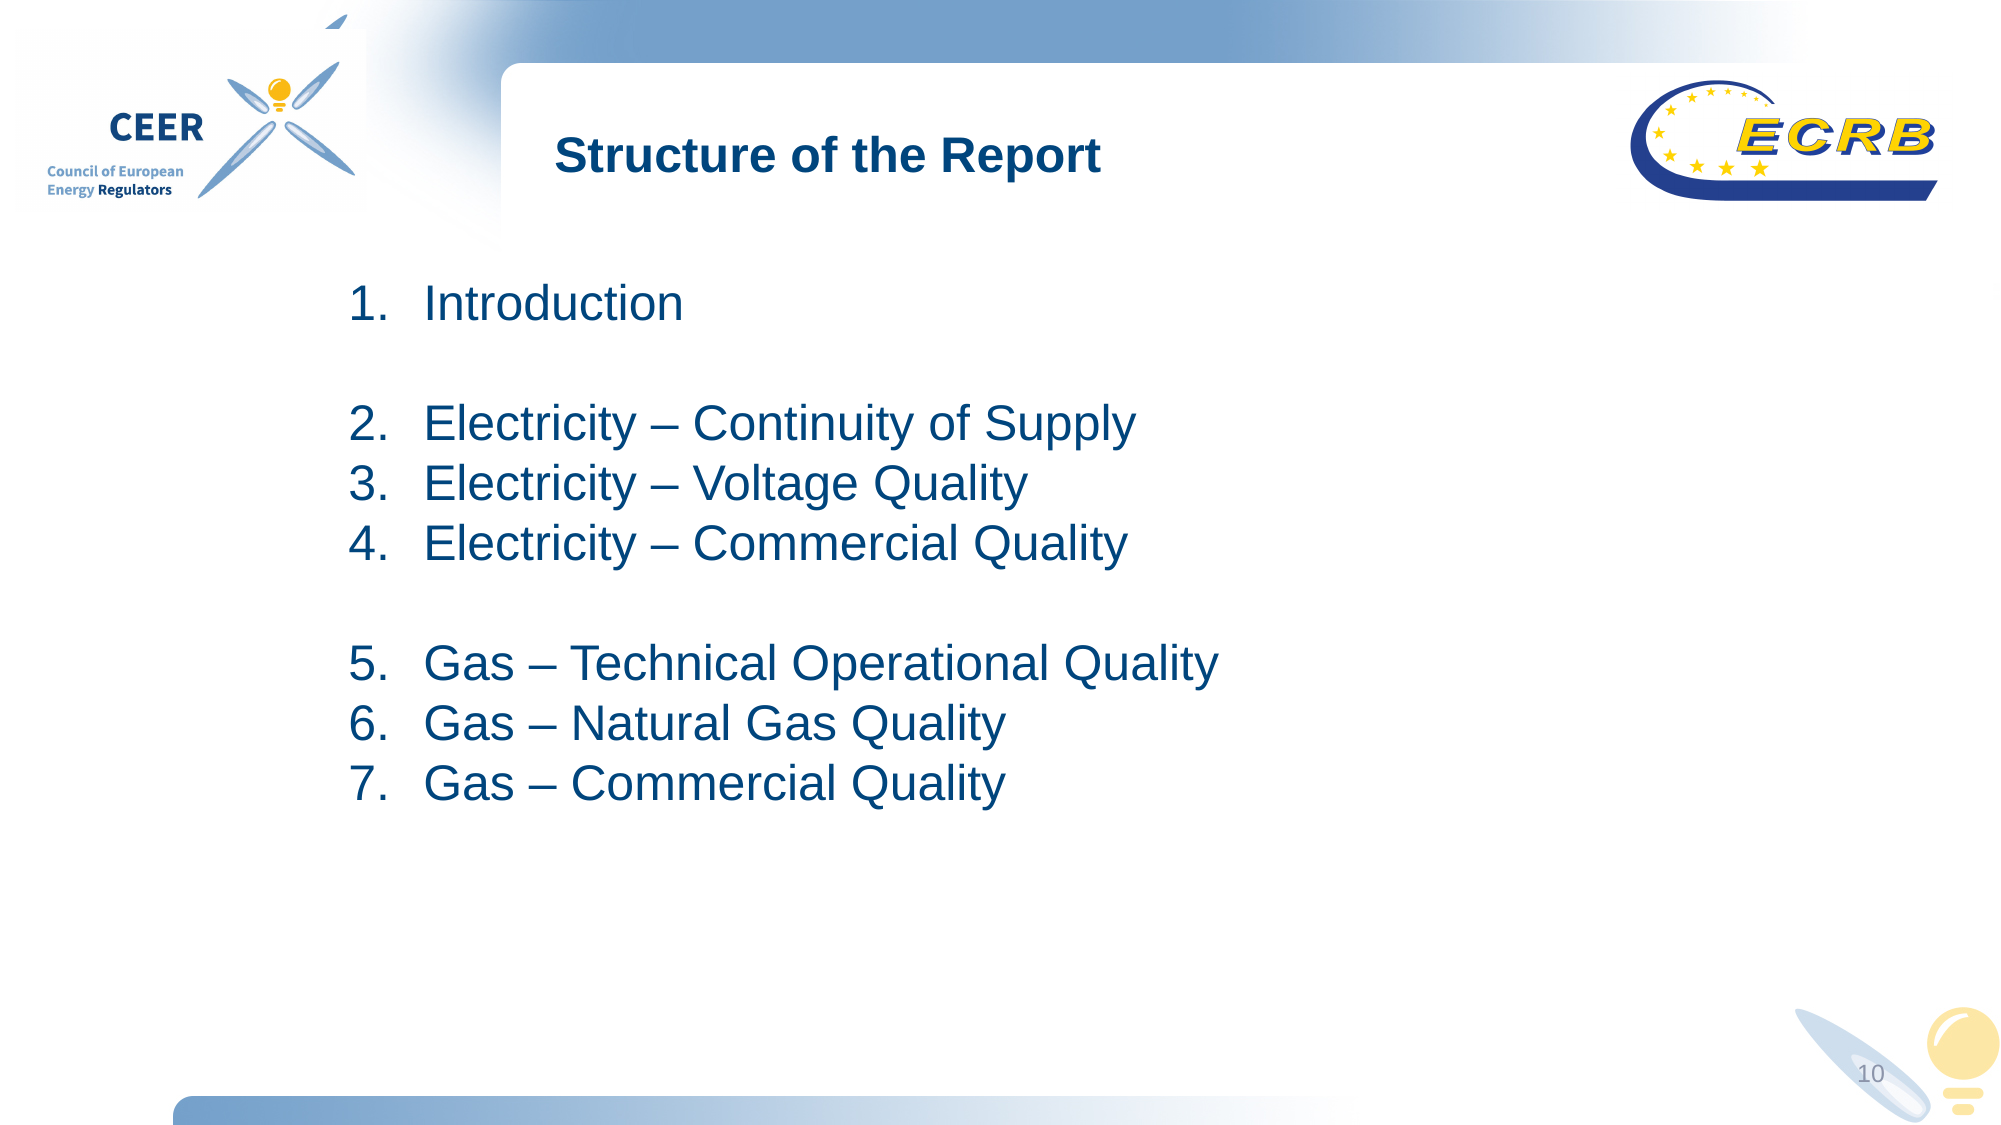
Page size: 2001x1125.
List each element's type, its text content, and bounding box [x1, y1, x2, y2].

slide_number 10 [1433, 1042, 1900, 1103]
list Introduction Electricity – Continuity of Supply Electricity – Voltage Quality Electricity – Commercial Quality Gas – Technical Operational Quality Gas – Natural Gas Quality Gas – Commercial Quality [324, 262, 1556, 1005]
title Structure of the Report [539, 72, 1603, 233]
picture [0, 0, 2001, 1125]
